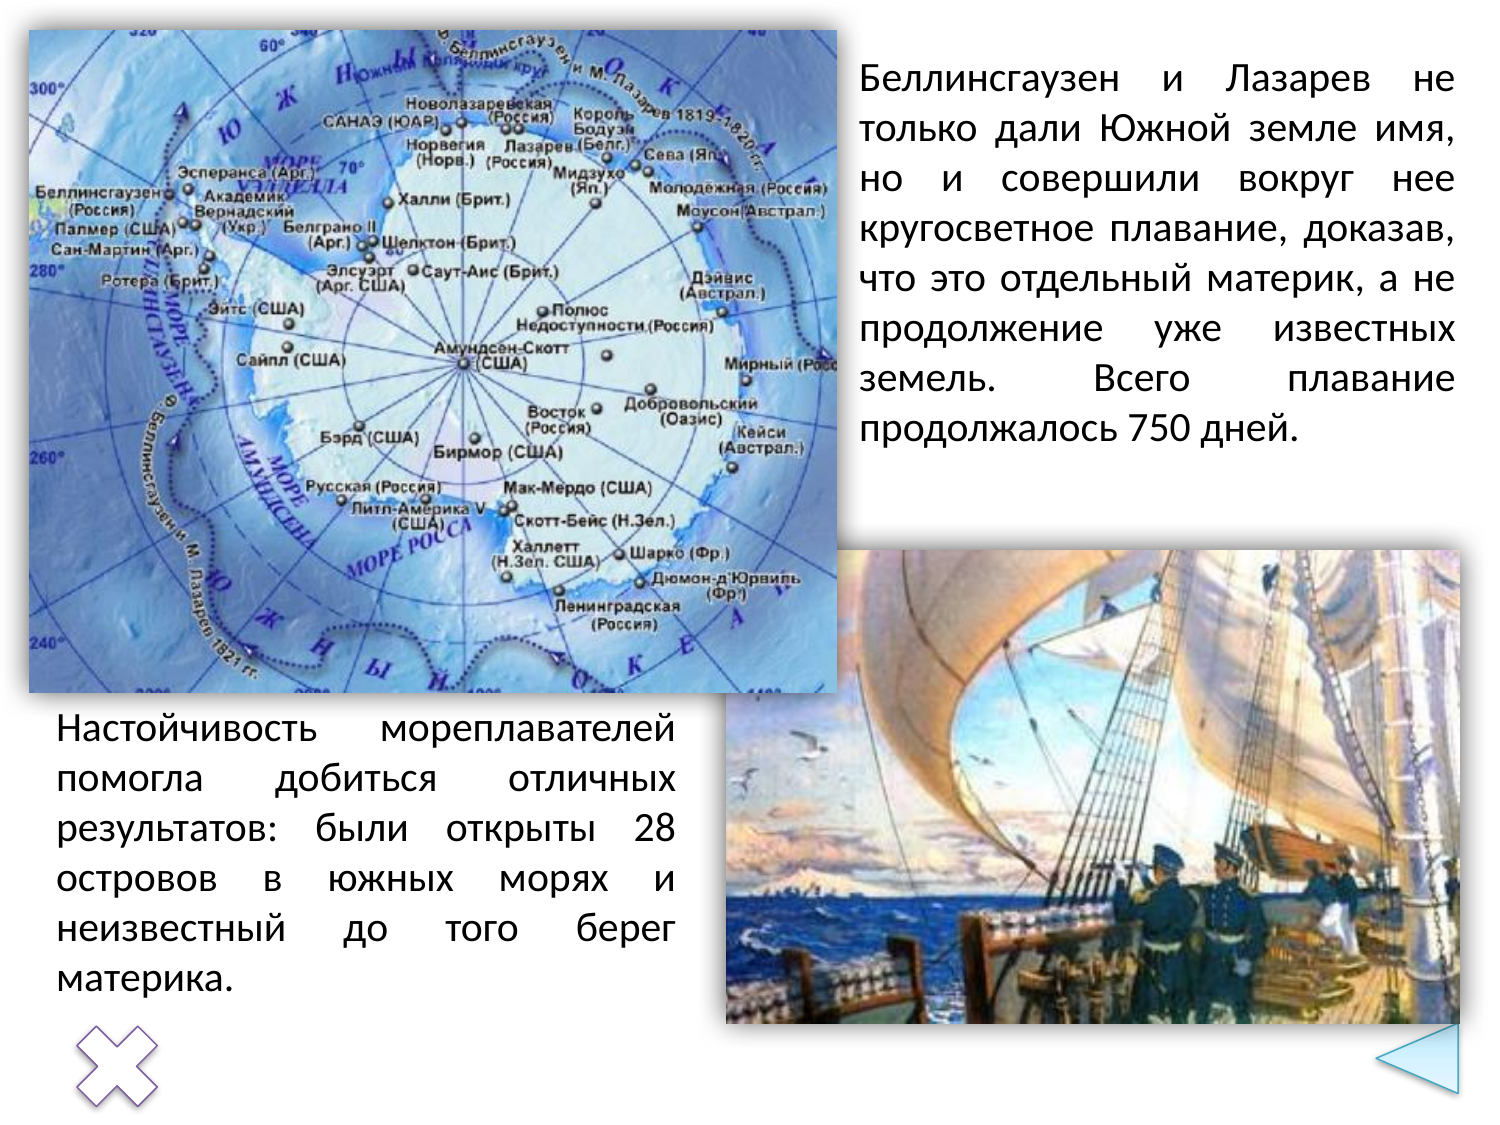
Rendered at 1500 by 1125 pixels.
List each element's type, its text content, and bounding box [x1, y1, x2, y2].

text_box [76, 1025, 158, 1108]
text_box Настойчивость мореплавателей помогла добиться отличных результатов: были открыты 28 островов в южных морях и неизвестный до того берег материка. [41, 713, 691, 1008]
picture [29, 30, 1461, 1024]
text_box [1375, 1040, 1459, 1095]
text_box Беллинсгаузен и Лазарев не только дали Южной земле имя, но и совершили вокруг нее кругосветное плавание, доказав, что это отдельный материк, а не продолжение уже известных земель. Всего плавание продолжалось 750 дней. [858, 42, 1471, 458]
